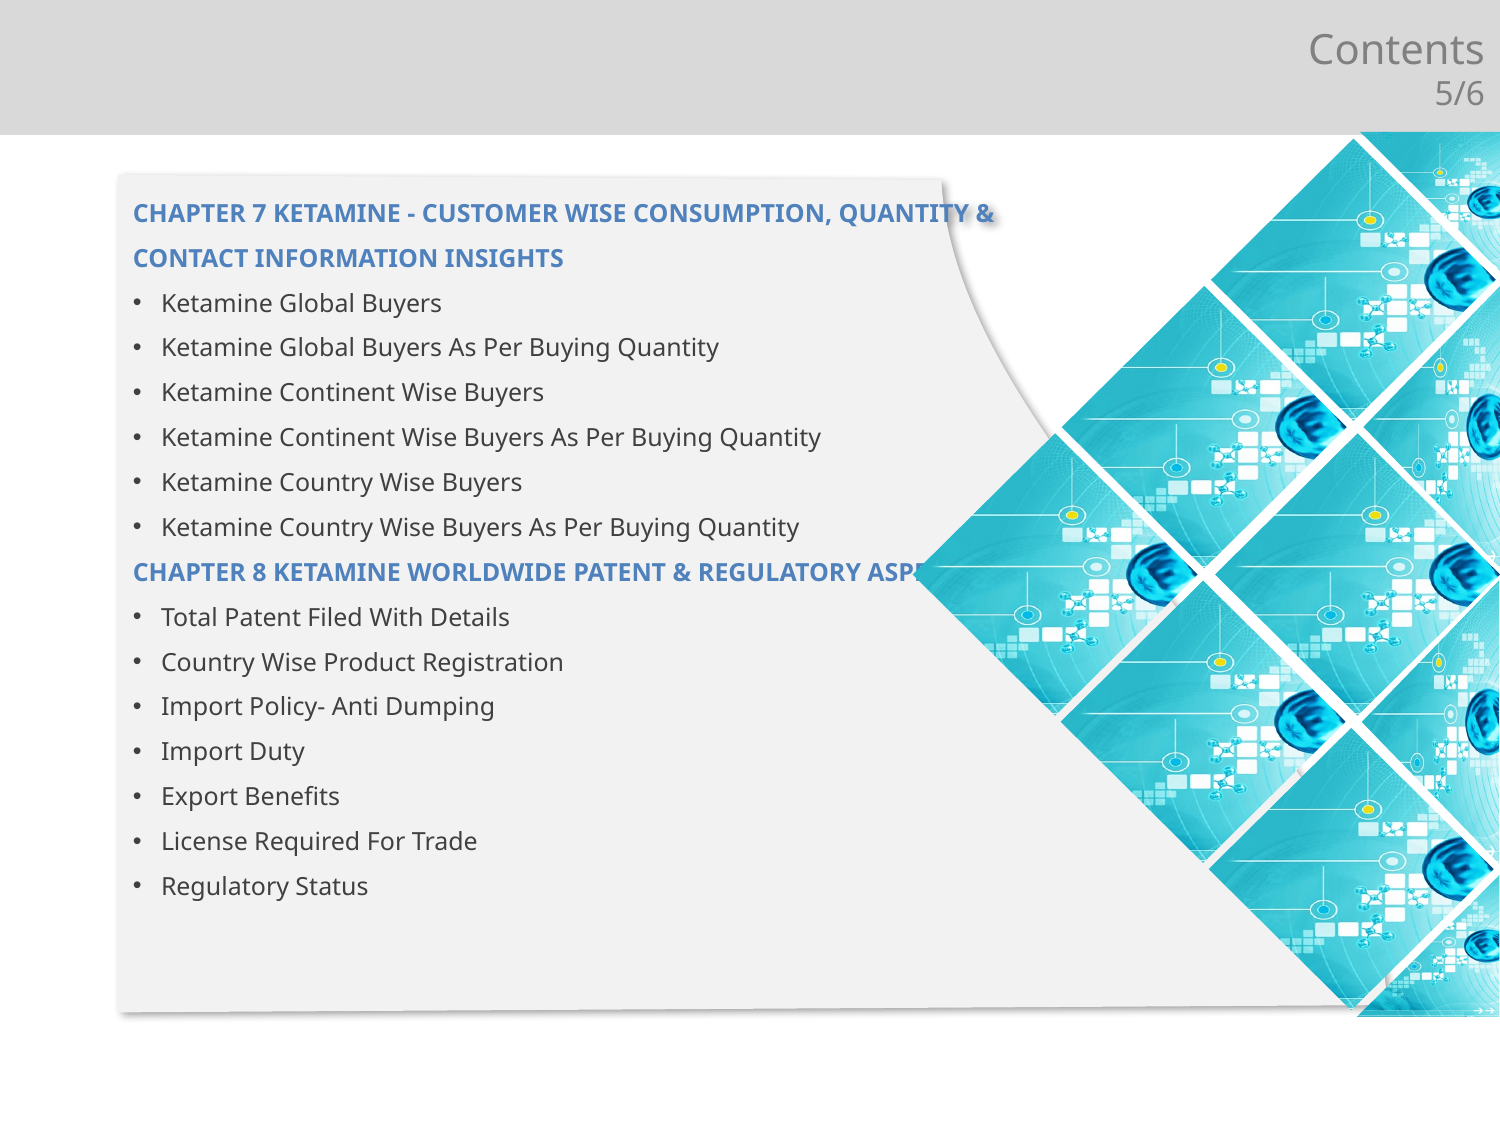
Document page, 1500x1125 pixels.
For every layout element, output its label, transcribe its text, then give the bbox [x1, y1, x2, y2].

text_box Contents 5/6 [0, 0, 1500, 135]
text_box CHAPTER 7 KETAMINE - CUSTOMER WISE CONSUMPTION, QUANTITY & CONTACT INFORMATION INSIGHTS Ketamine Global Buyers Ketamine Global Buyers As Per Buying Quantity Ketamine Continent Wise Buyers Ketamine Continent Wise Buyers As Per Buying Quantity Ketamine Country Wise Buyers Ketamine Country Wise Buyers As Per Buying Quantity CHAPTER 8 KETAMINE WORLDWIDE PATENT & REGULATORY ASPECTS Total Patent Filed With Details Country Wise Product Registration Import Policy- Anti Dumping Import Duty Export Benefits License Required For Trade Regulatory Status [116, 172, 907, 1015]
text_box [912, 131, 1500, 1018]
